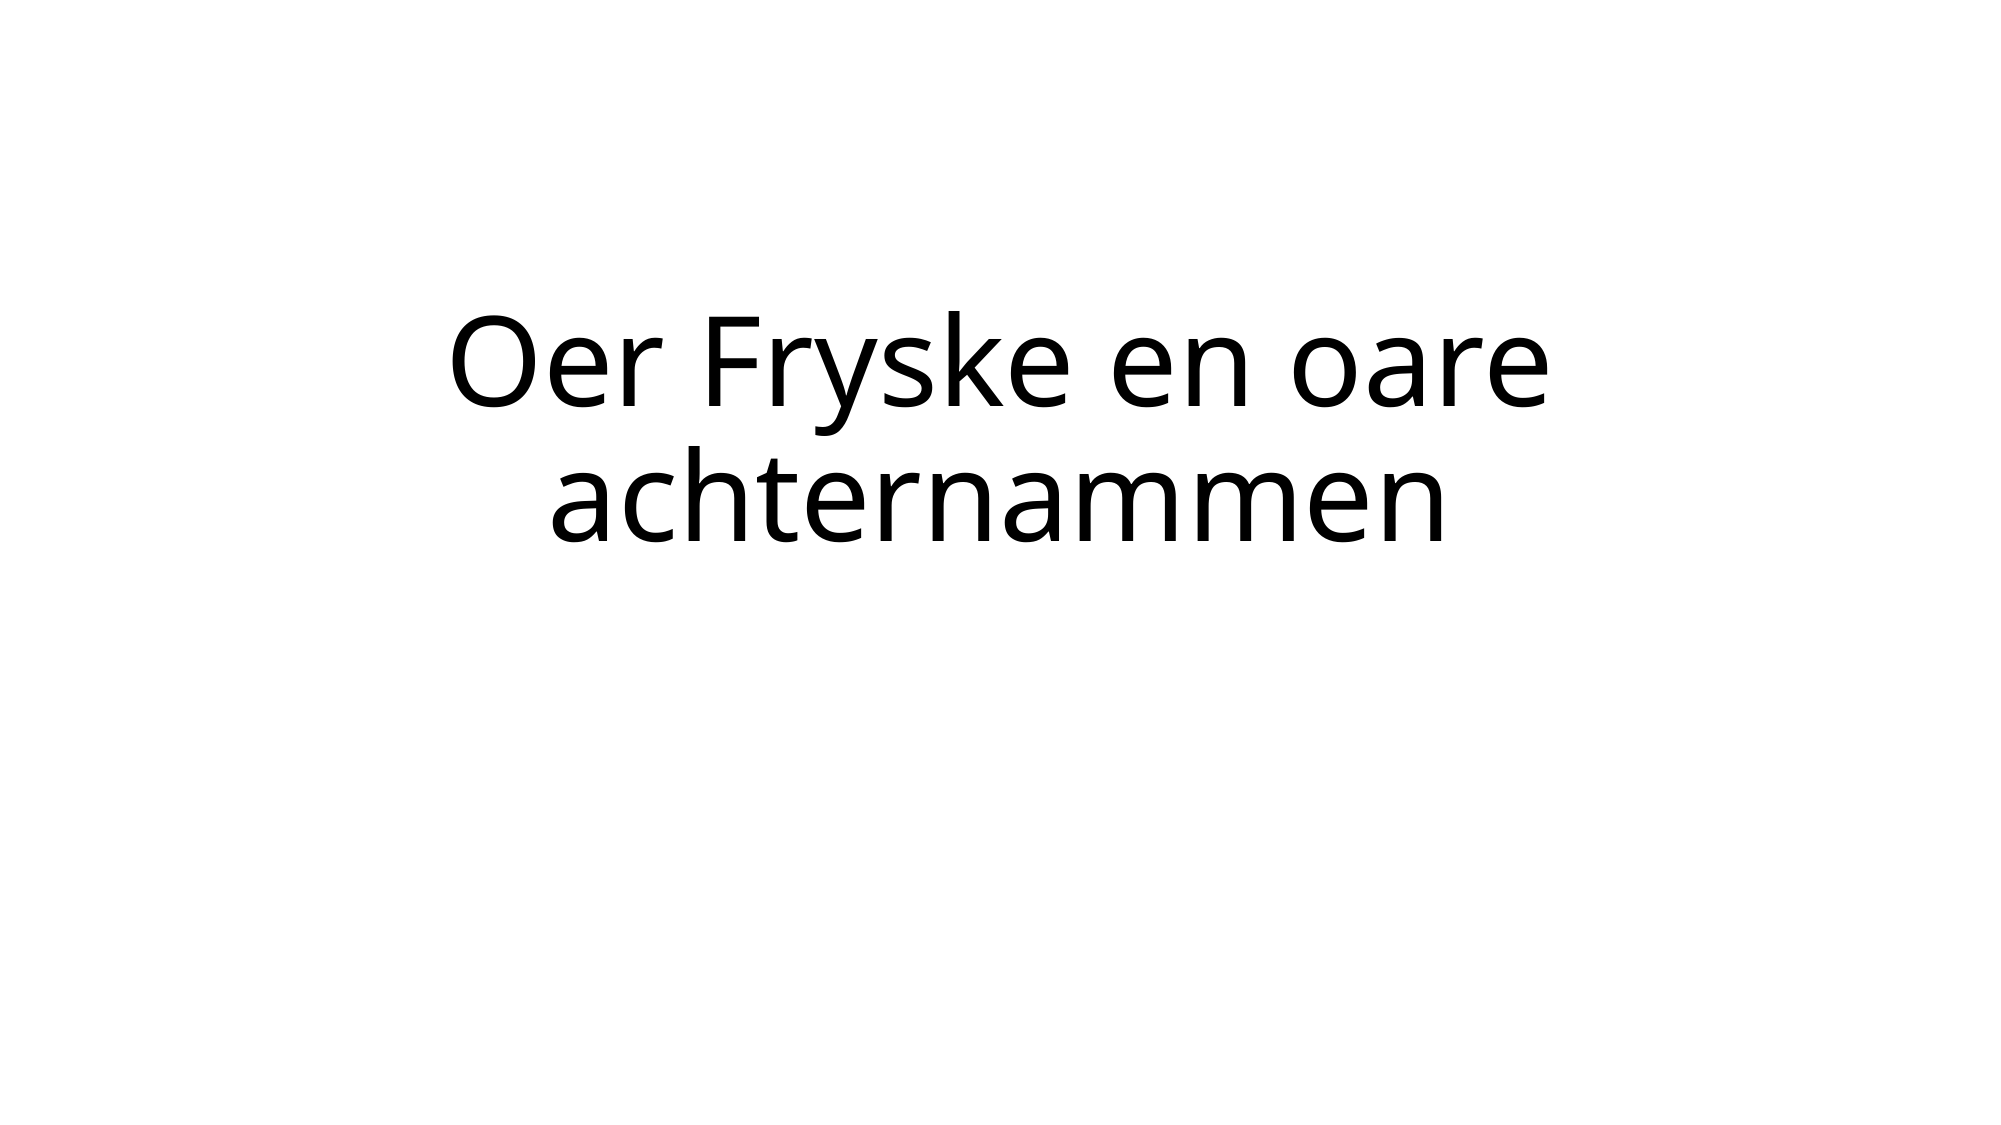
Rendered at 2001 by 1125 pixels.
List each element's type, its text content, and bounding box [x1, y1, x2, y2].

title Oer Fryske en oare achternammen [249, 184, 1750, 576]
